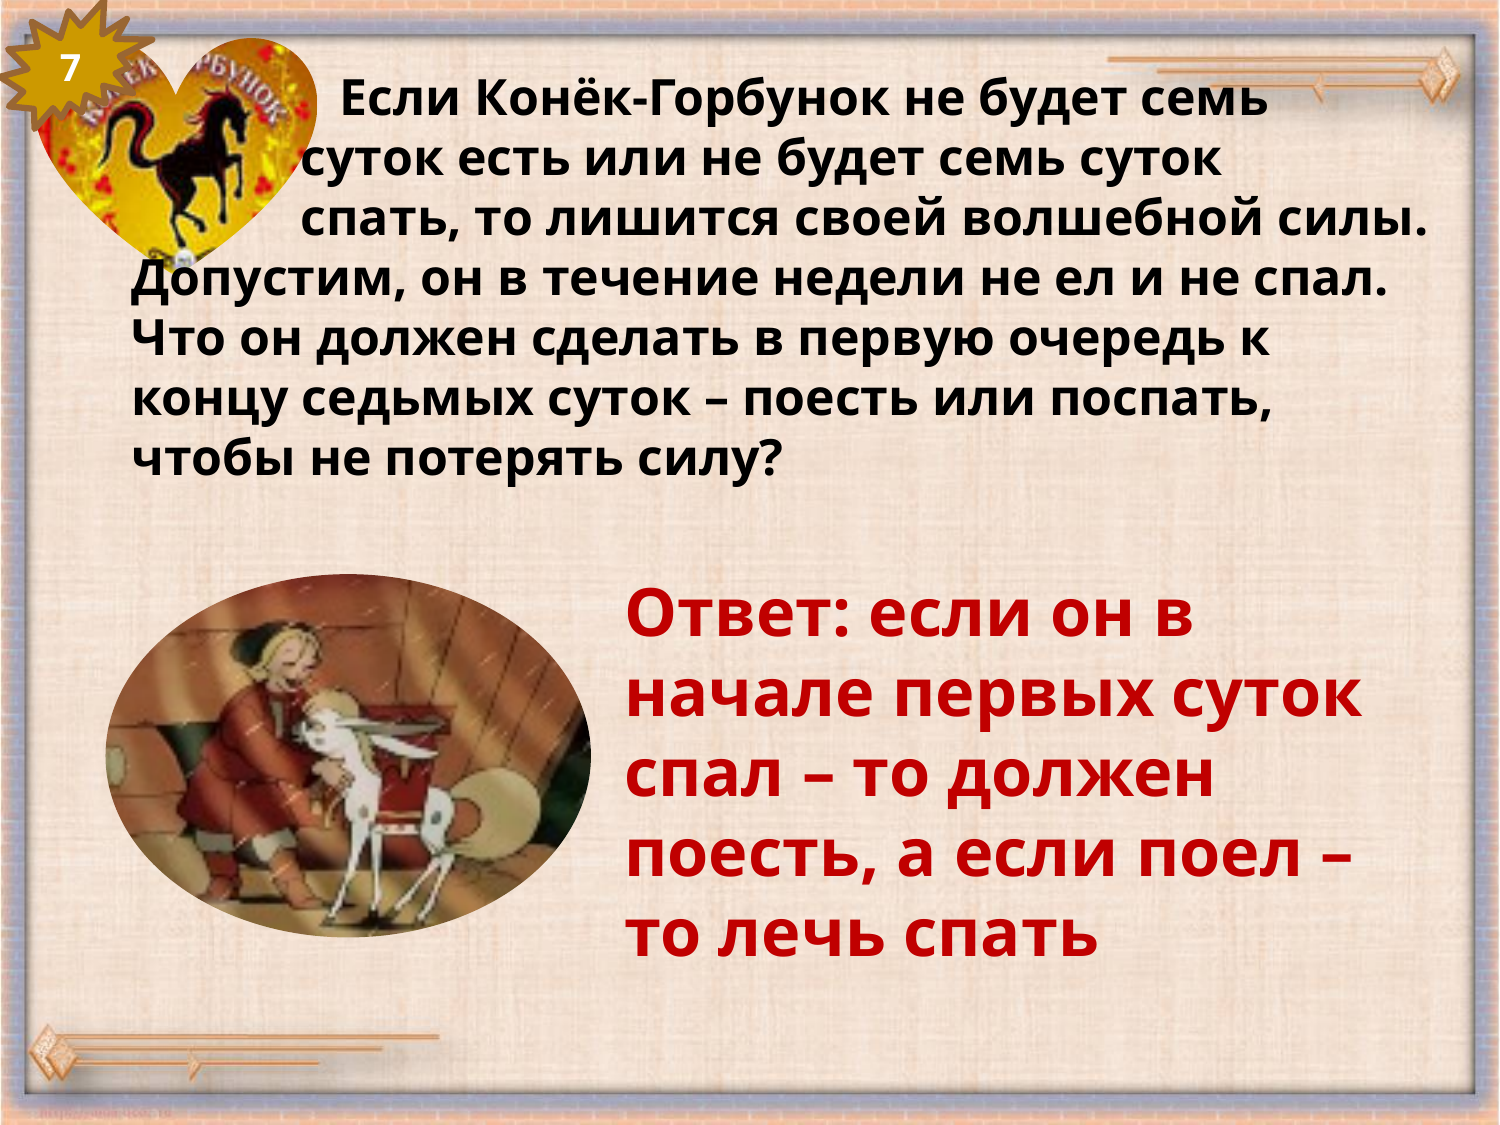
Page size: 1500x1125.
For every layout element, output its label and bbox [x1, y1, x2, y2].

picture [34, 34, 317, 277]
picture [105, 573, 592, 938]
list [0, 0, 1500, 1125]
